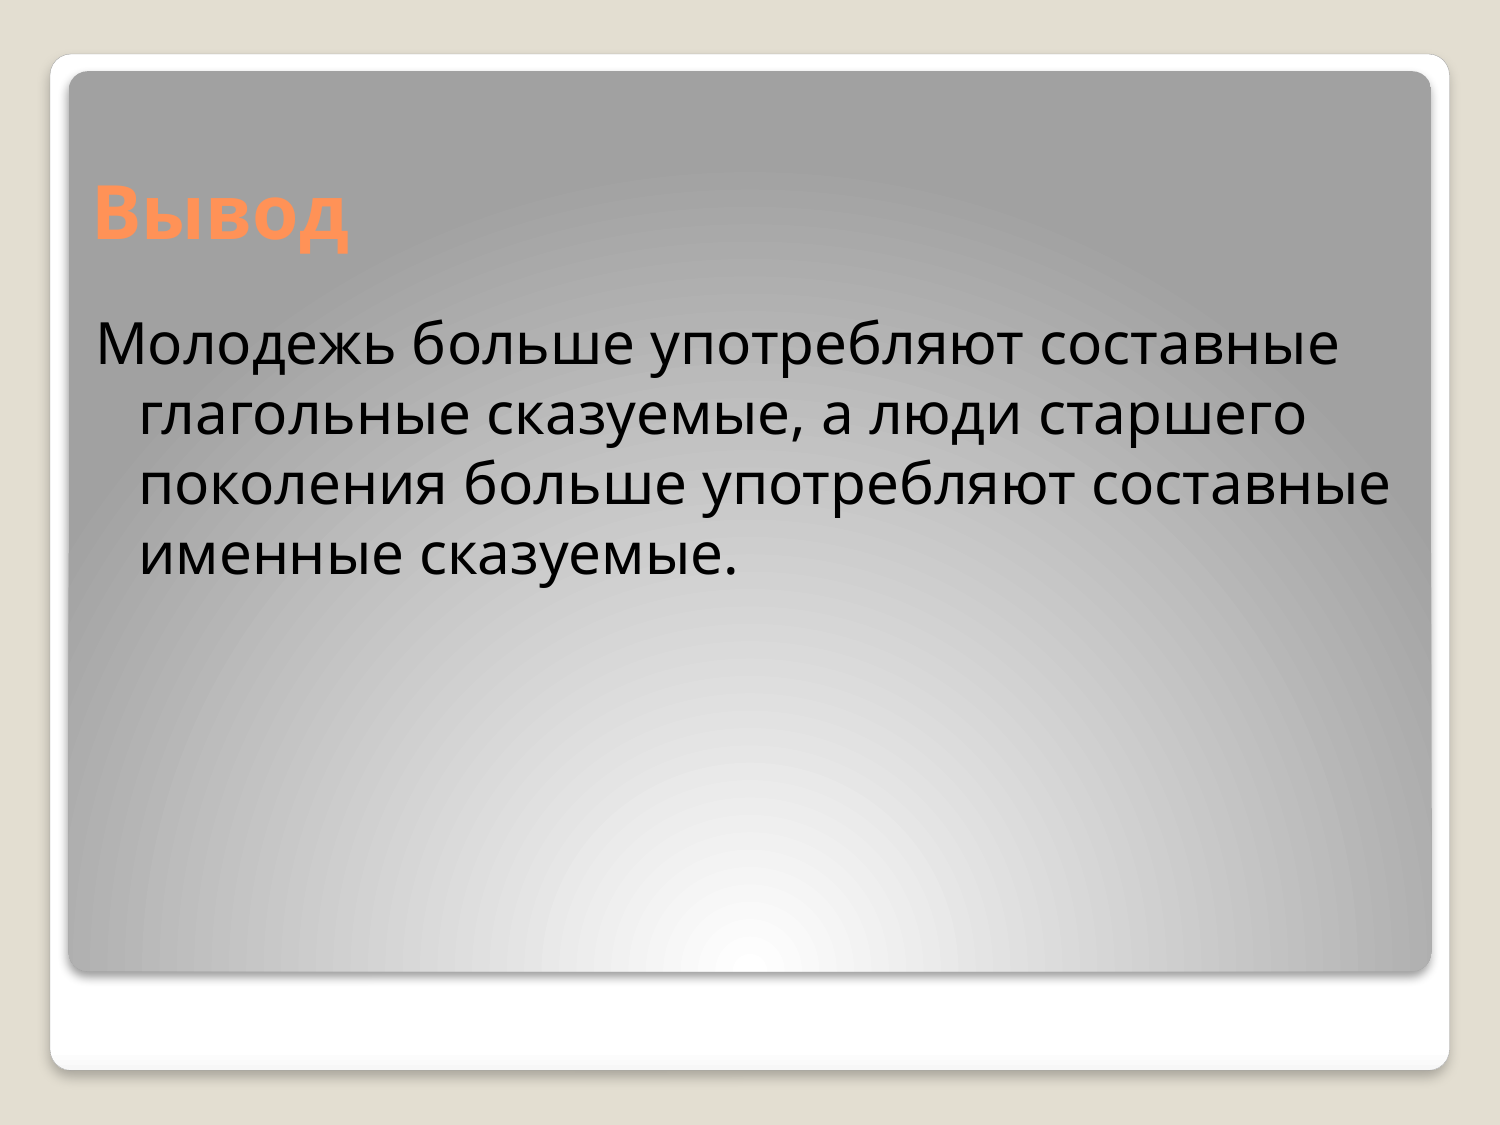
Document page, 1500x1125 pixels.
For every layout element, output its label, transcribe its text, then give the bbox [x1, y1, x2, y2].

title Вывод [76, 90, 1420, 263]
list Молодежь больше употребляют составные глагольные сказуемые, а люди старшего поколения больше употребляют составные именные сказуемые. [64, 290, 1408, 978]
